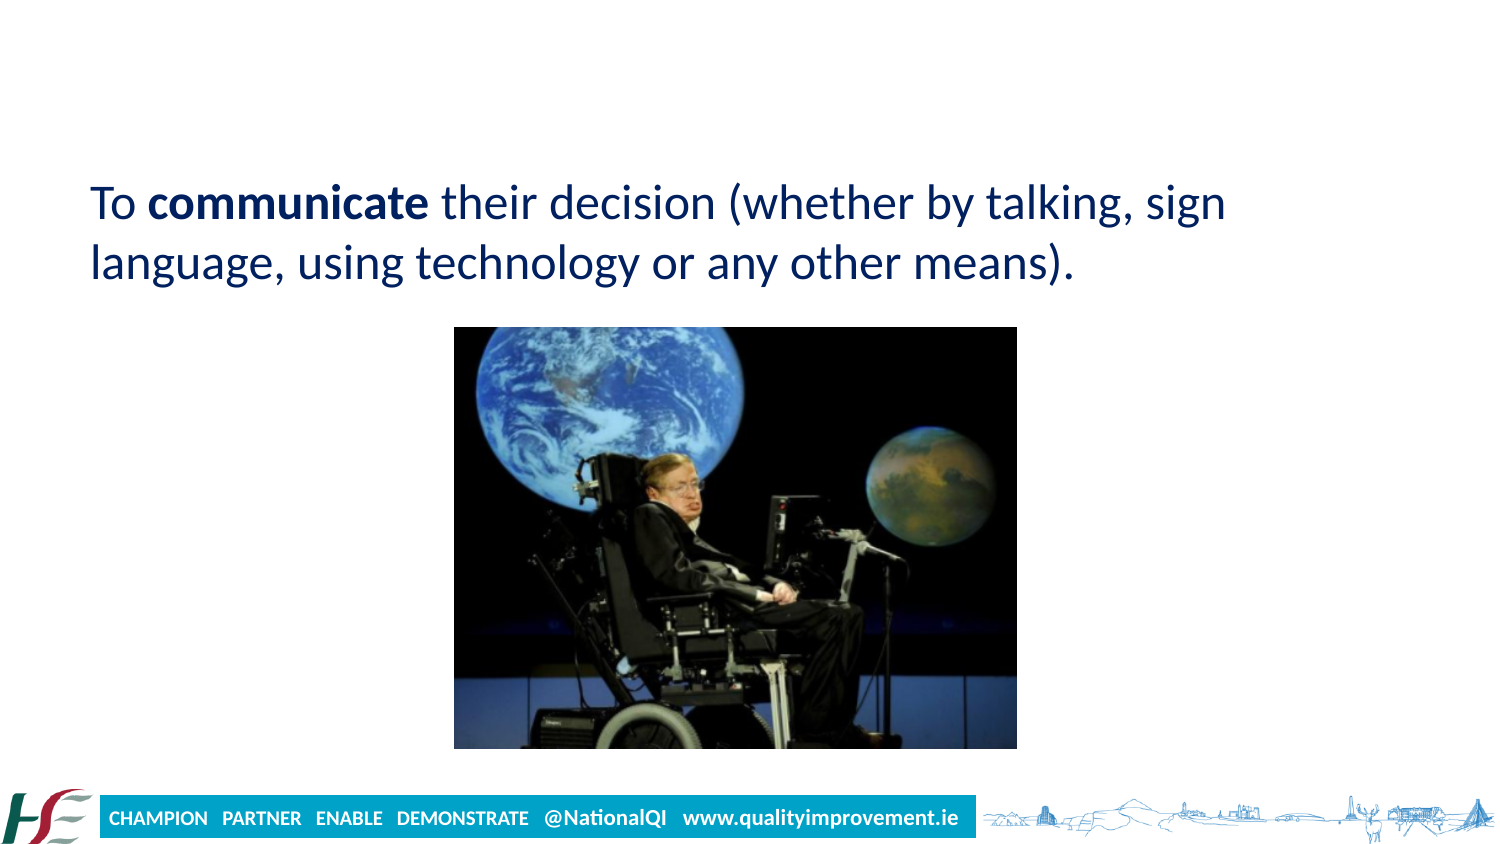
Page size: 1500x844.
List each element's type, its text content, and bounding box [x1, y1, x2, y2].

list To communicate their decision (whether by talking, sign language, using technology or any other means). [75, 161, 1425, 765]
picture [454, 327, 1018, 749]
picture [0, 789, 101, 844]
picture [976, 790, 1500, 844]
